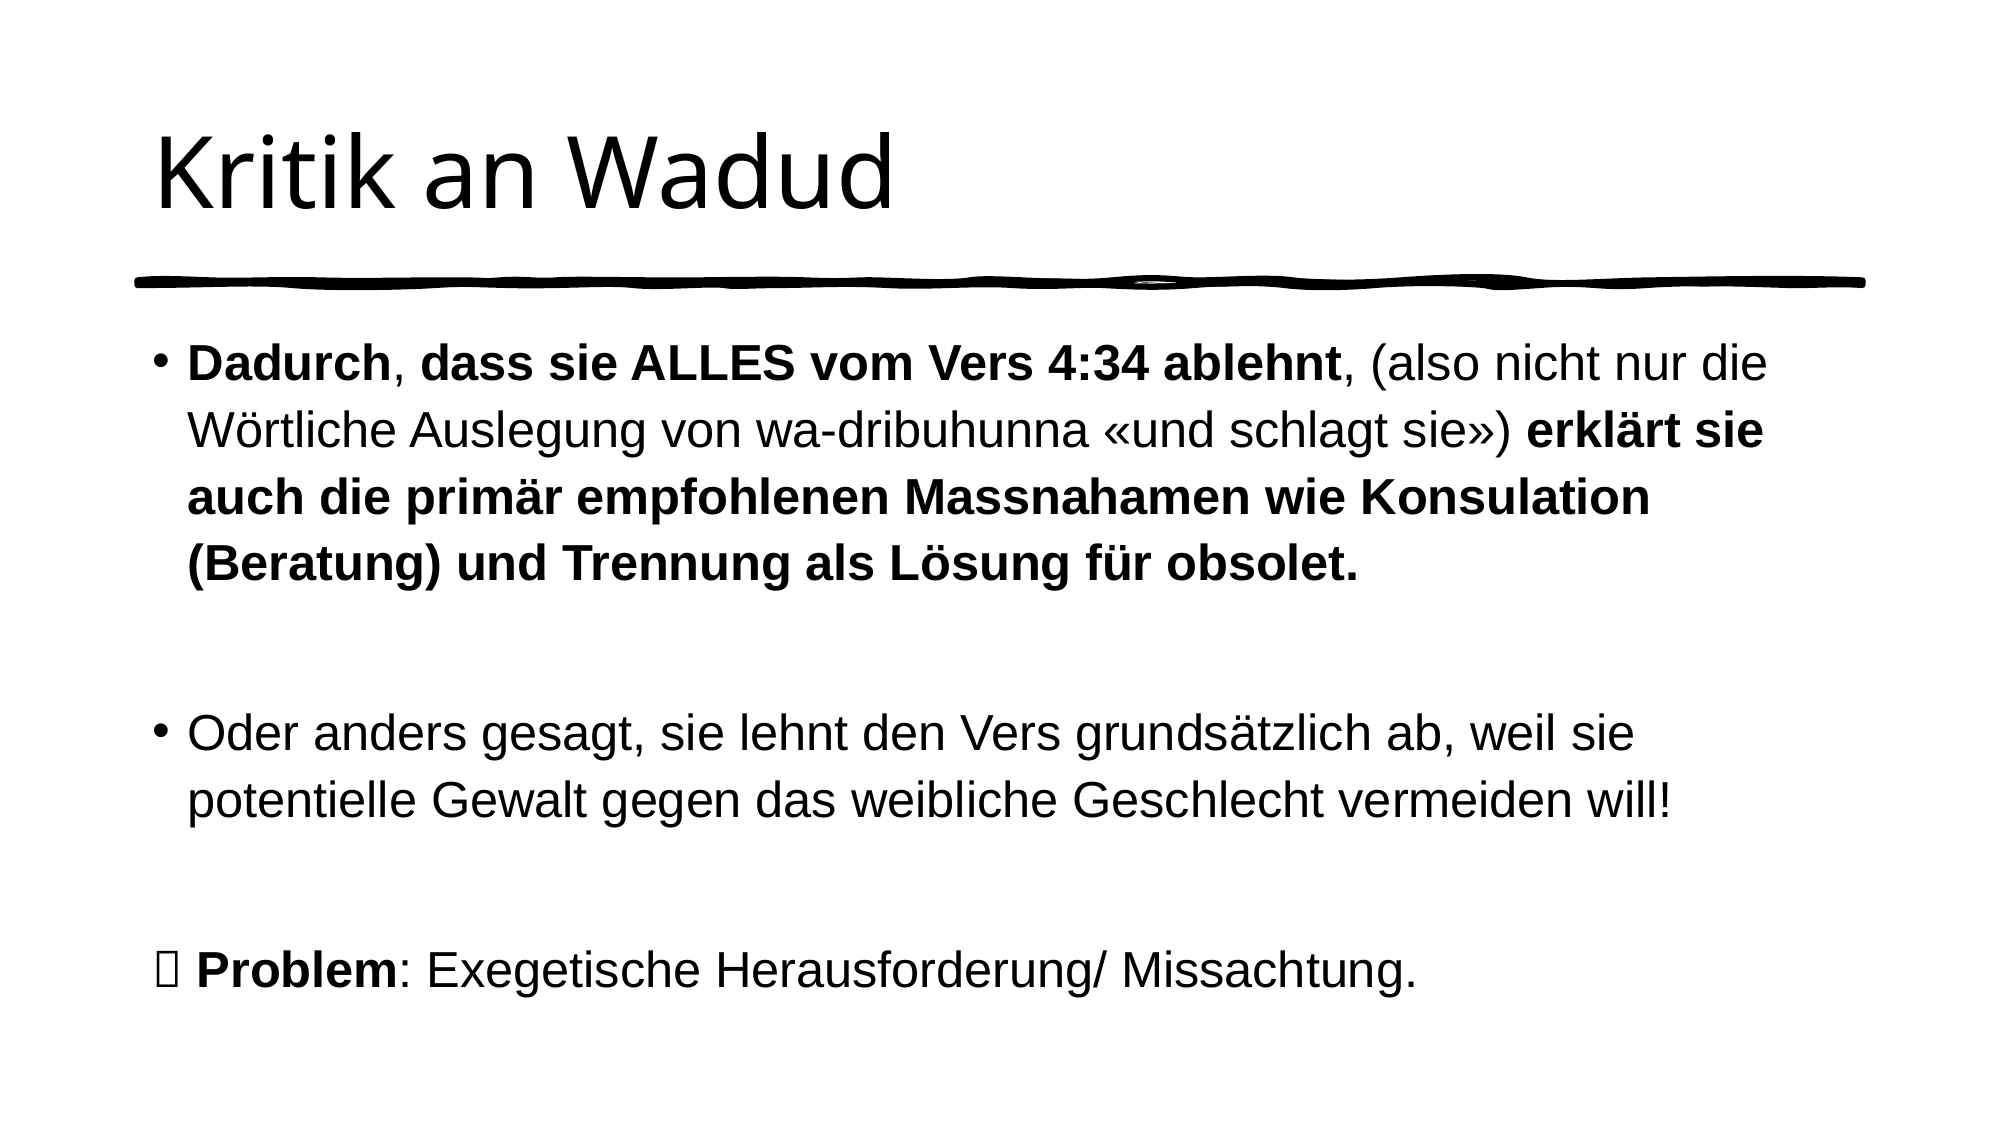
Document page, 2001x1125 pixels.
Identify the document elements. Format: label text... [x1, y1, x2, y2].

list Dadurch, dass sie ALLES vom Vers 4:34 ablehnt, (also nicht nur die Wörtliche Auslegung von wa-dribuhunna «und schlagt sie») erklärt sie auch die primär empfohlenen Massnahamen wie Konsulation (Beratung) und Trennung als Lösung für obsolet. Oder anders gesagt, sie lehnt den Vers grundsätzlich ab, weil sie potentielle Gewalt gegen das weibliche Geschlecht vermeiden will!  Problem: Exegetische Herausforderung/ Missachtung. [137, 316, 1863, 1014]
title Kritik an Wadud [137, 59, 1863, 278]
